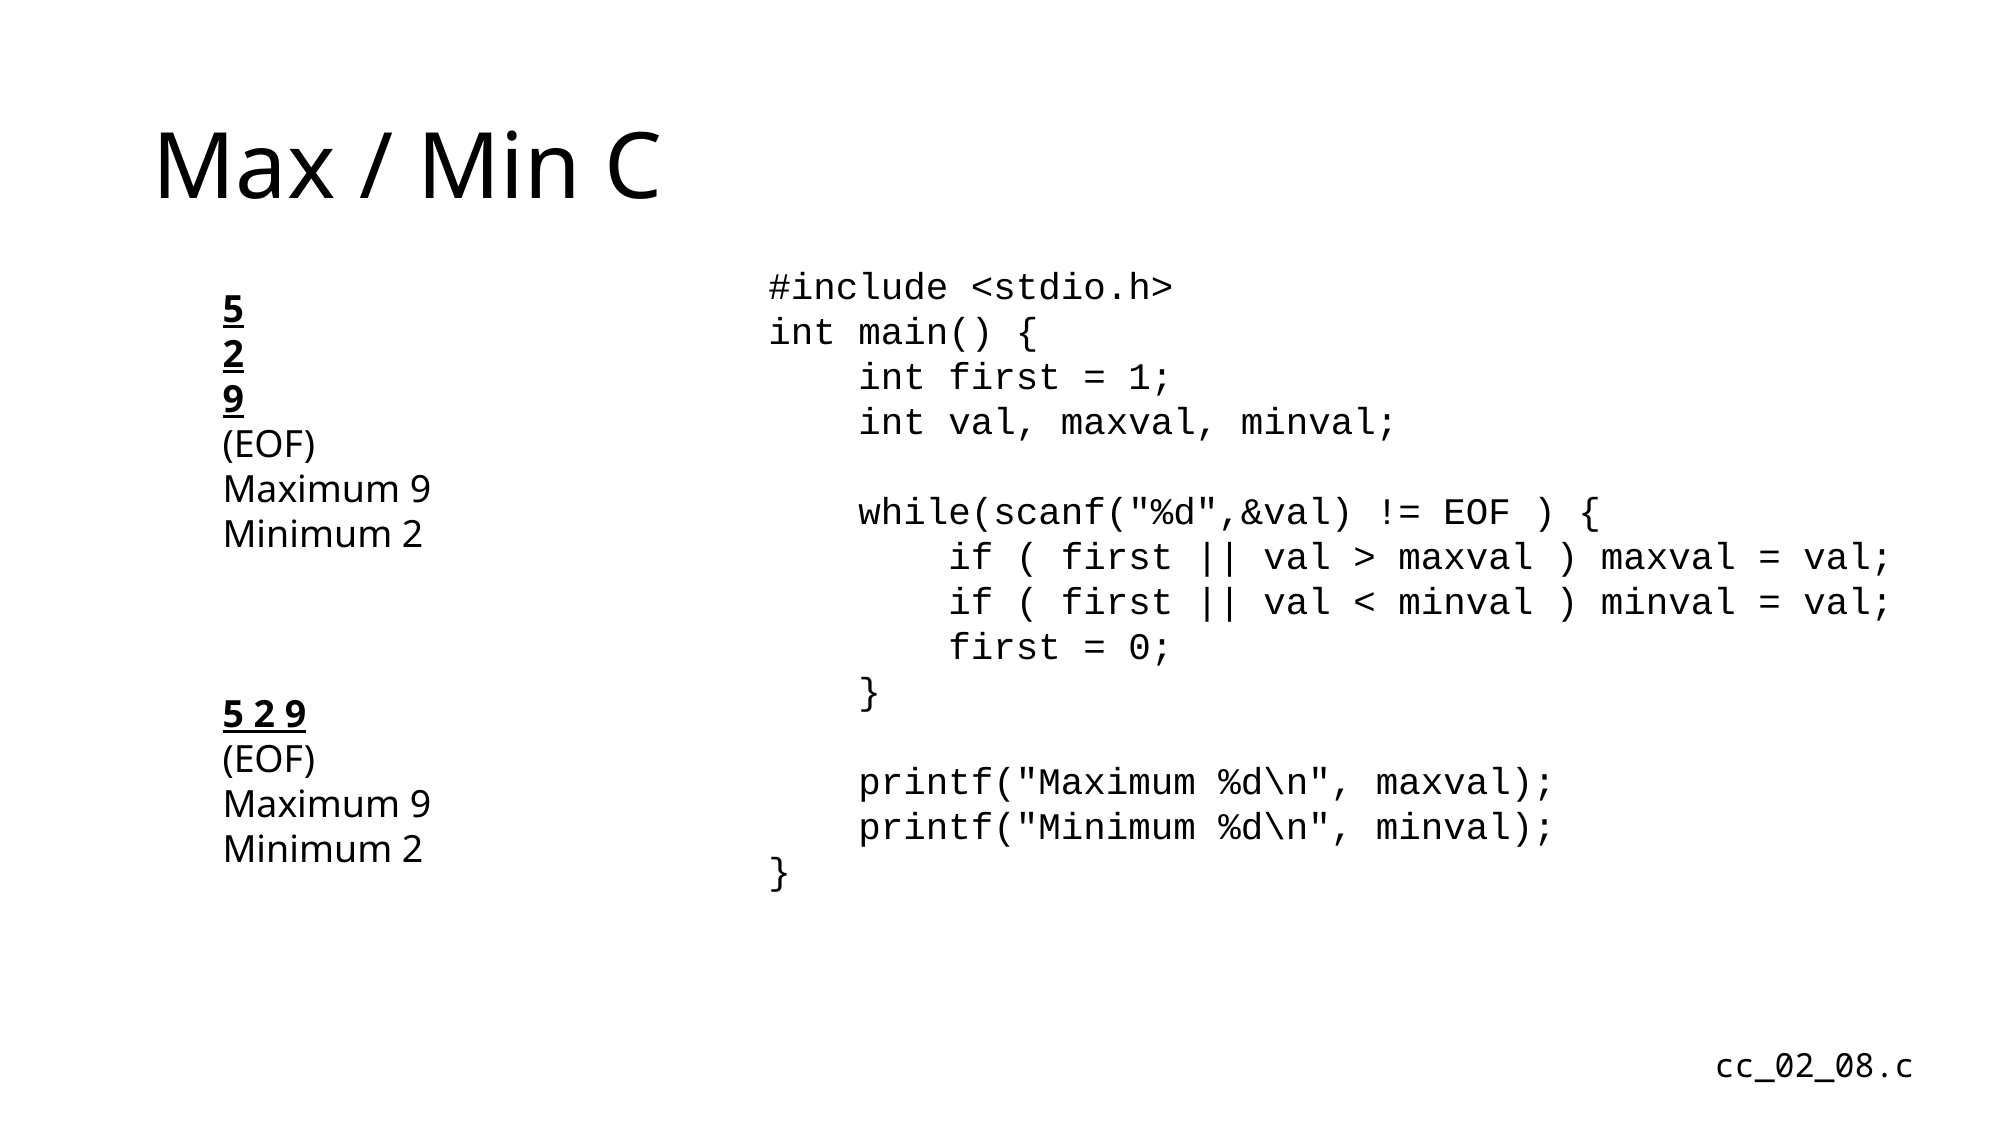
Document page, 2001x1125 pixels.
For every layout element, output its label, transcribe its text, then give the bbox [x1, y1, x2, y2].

text_box 5 2 9 (EOF) Maximum 9 Minimum 2 5 2 9 (EOF) Maximum 9 Minimum 2 [207, 277, 447, 877]
text_box cc_02_08.c [1699, 1037, 1979, 1092]
text_box #include <stdio.h> int main() { int first = 1; int val, maxval, minval; while(scanf("%d",&val) != EOF ) { if ( first || val > maxval ) maxval = val; if ( first || val < minval ) minval = val; first = 0; } printf("Maximum %d\n", maxval); printf("Minimum %d\n", minval); } [753, 254, 1909, 900]
title Max / Min C [137, 59, 1863, 278]
